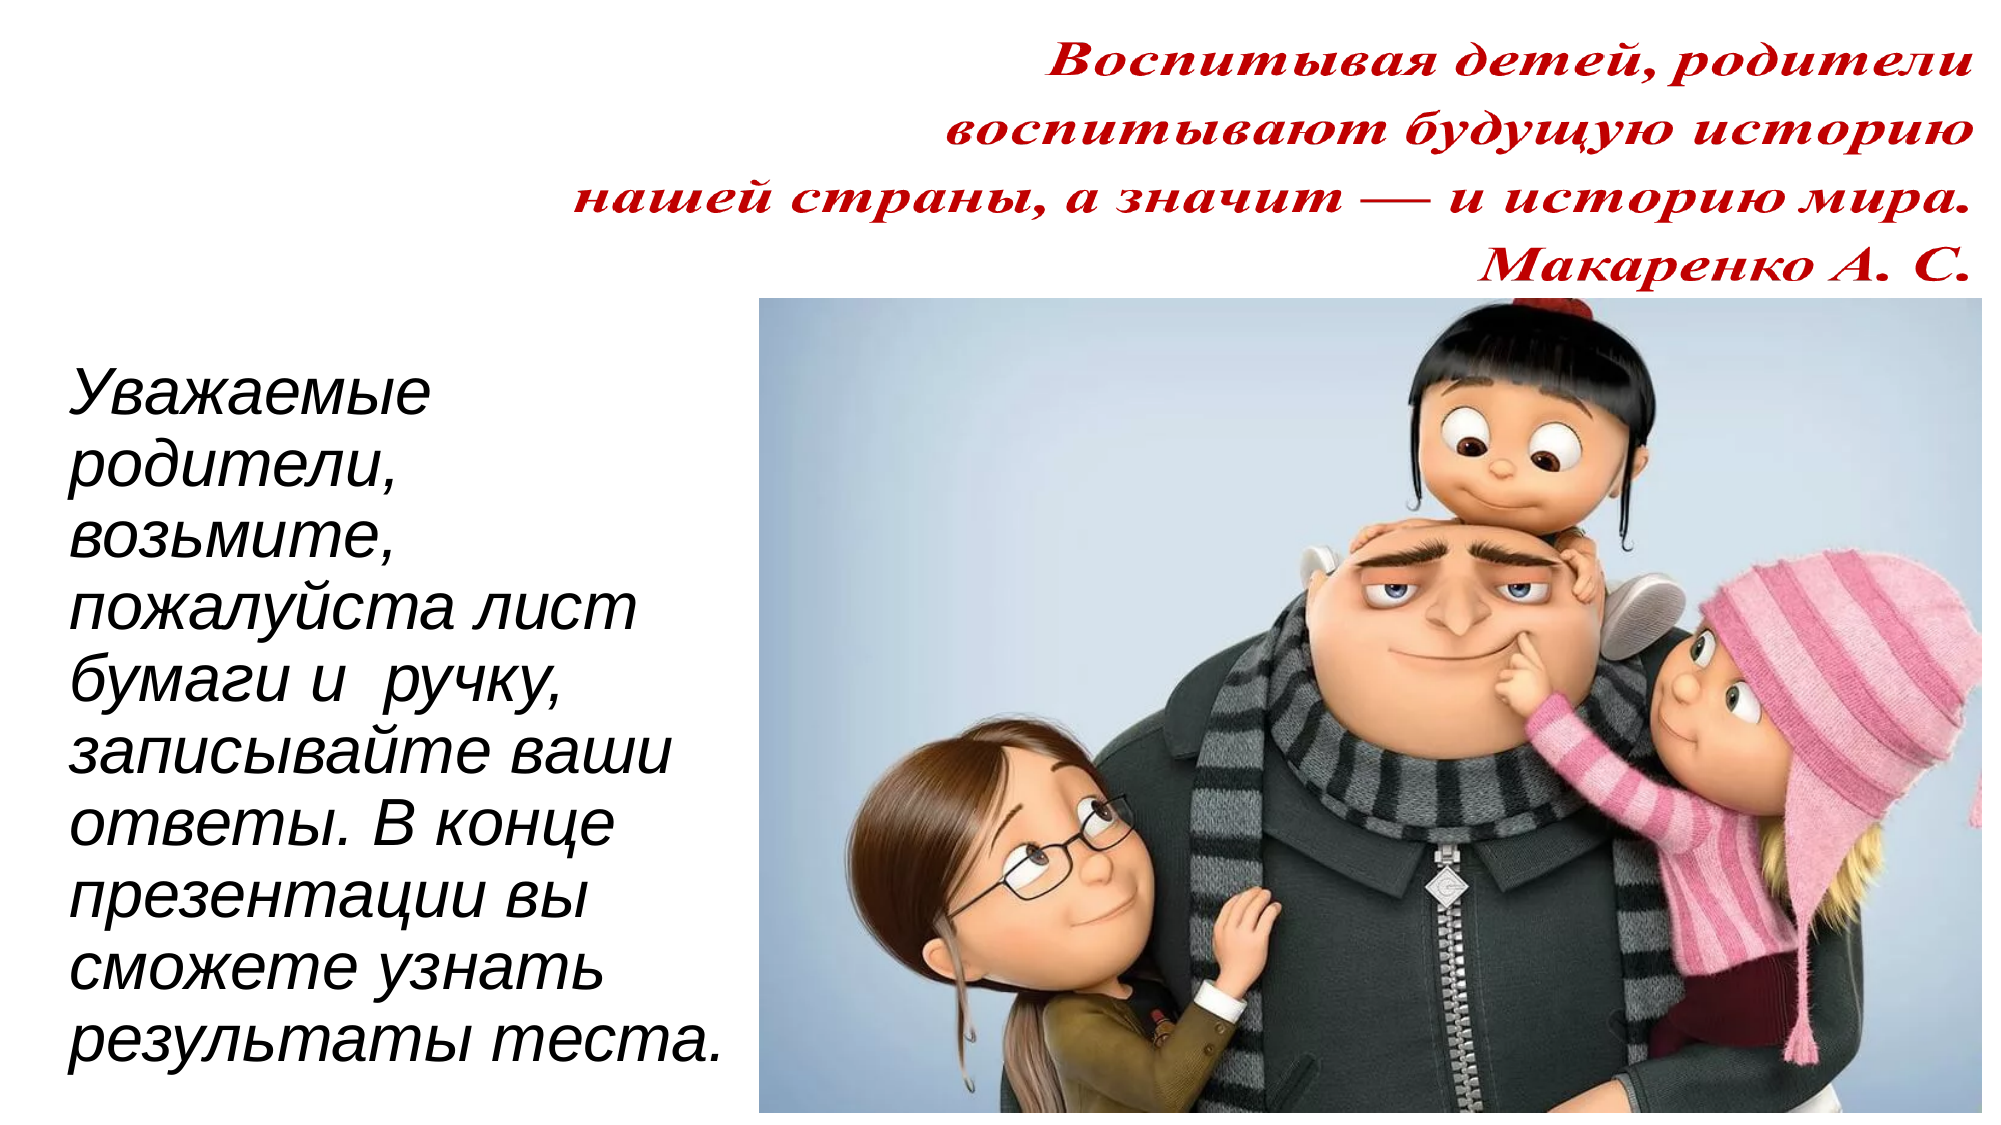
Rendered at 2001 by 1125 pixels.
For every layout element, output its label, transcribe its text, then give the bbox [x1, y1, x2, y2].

list Уважаемые родители, возьмите, пожалуйста лист бумаги и ручку, записывайте ваши ответы. В конце презентации вы сможете узнать результаты теста. [54, 349, 749, 1014]
picture [532, 26, 2001, 1113]
